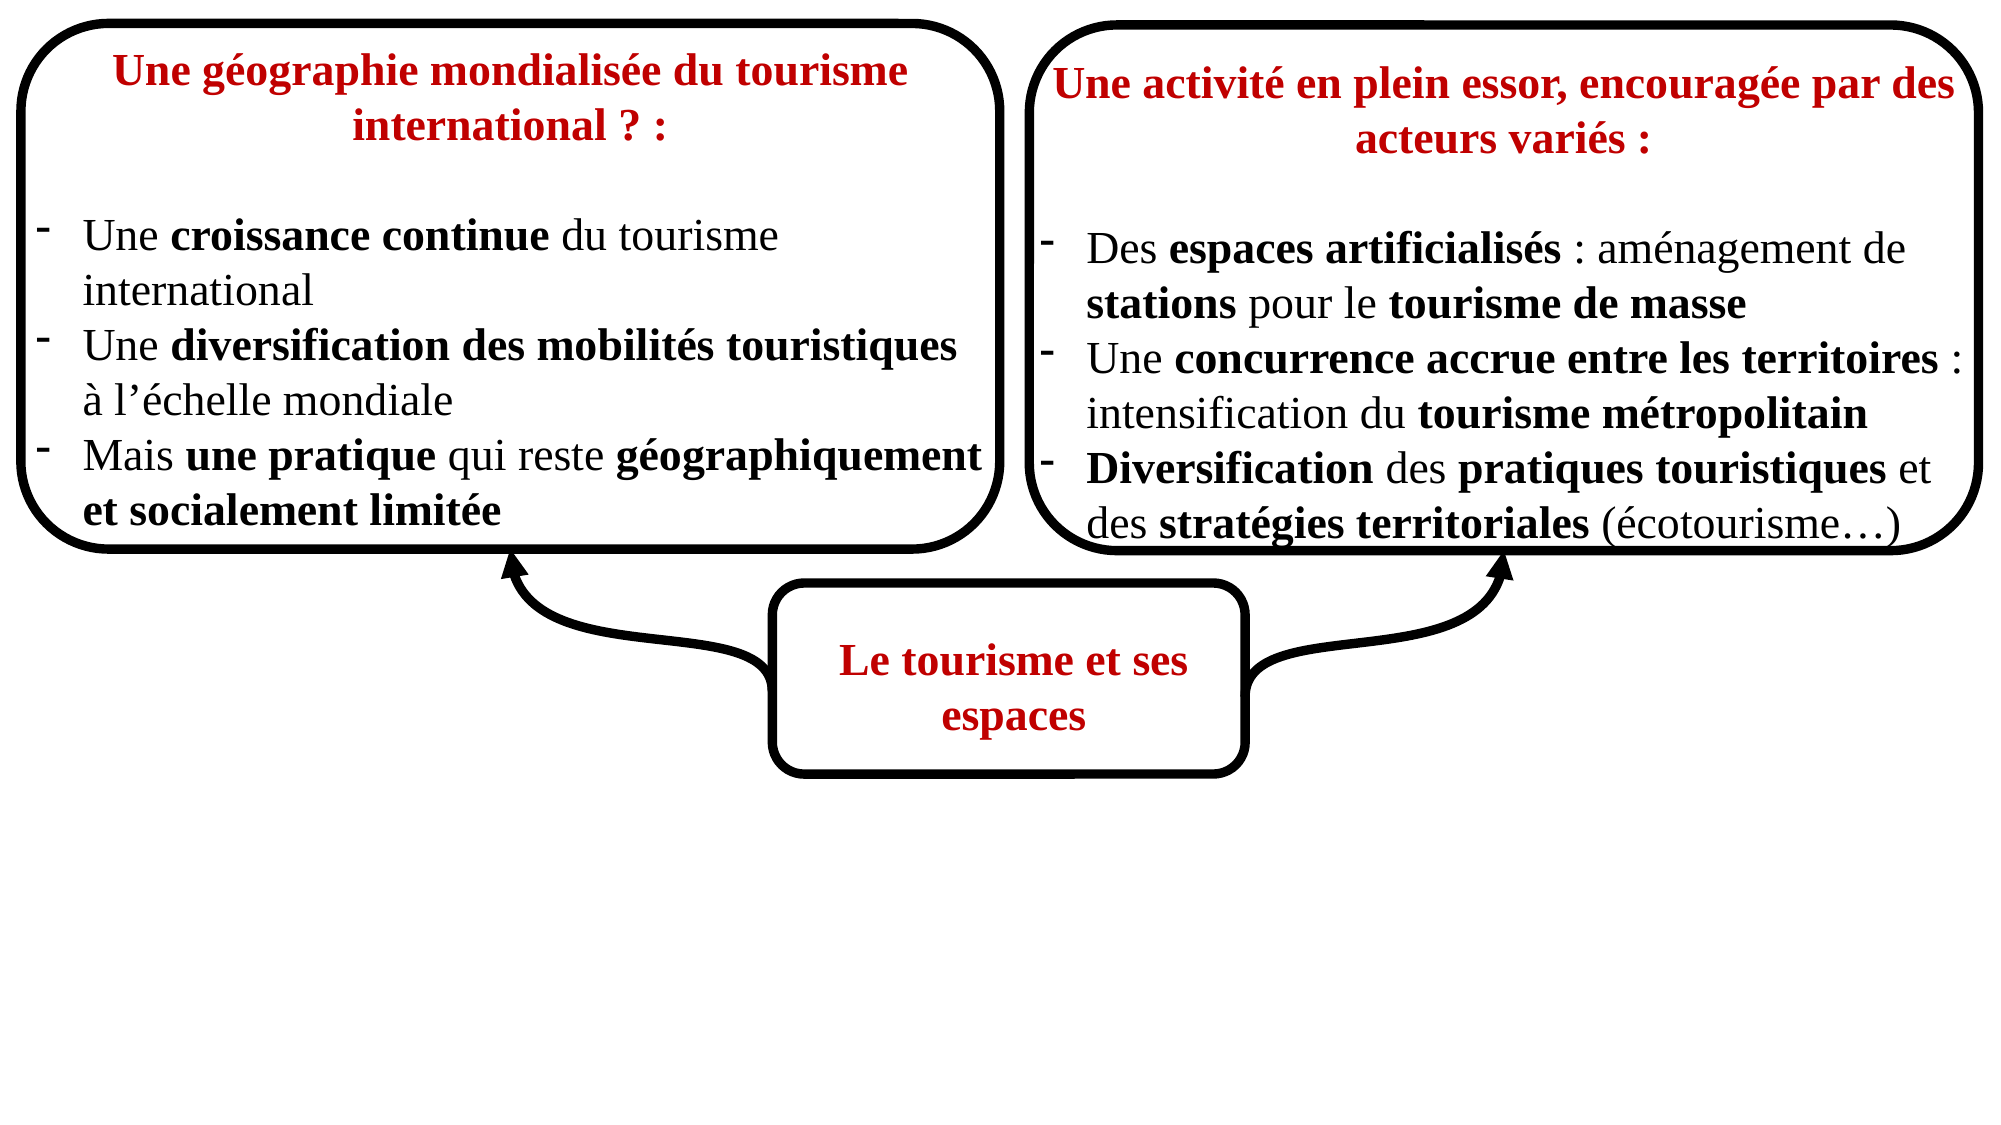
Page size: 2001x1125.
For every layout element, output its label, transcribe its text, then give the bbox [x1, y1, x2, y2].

text_box Une activité en plein essor, encouragée par des acteurs variés : Des espaces artificialisés : aménagement de stations pour le tourisme de masse Une concurrence accrue entre les territoires : intensification du tourisme métropolitain Diversification des pratiques touristiques et des stratégies territoriales (écotourisme…) [1024, 45, 1983, 600]
text_box [68, 22, 953, 32]
text_box [1059, 23, 1949, 45]
text_box Une géographie mondialisée du tourisme international ? : Une croissance continue du tourisme international Une diversification des mobilités touristiques à l’échelle mondiale Mais une pratique qui reste géographiquement et socialement limitée [20, 32, 1000, 543]
text_box [73, 543, 947, 551]
text_box Le tourisme et ses espaces [751, 621, 1277, 747]
text_box [771, 747, 1246, 776]
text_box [510, 549, 773, 692]
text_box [1245, 550, 1504, 697]
text_box [773, 581, 1245, 621]
